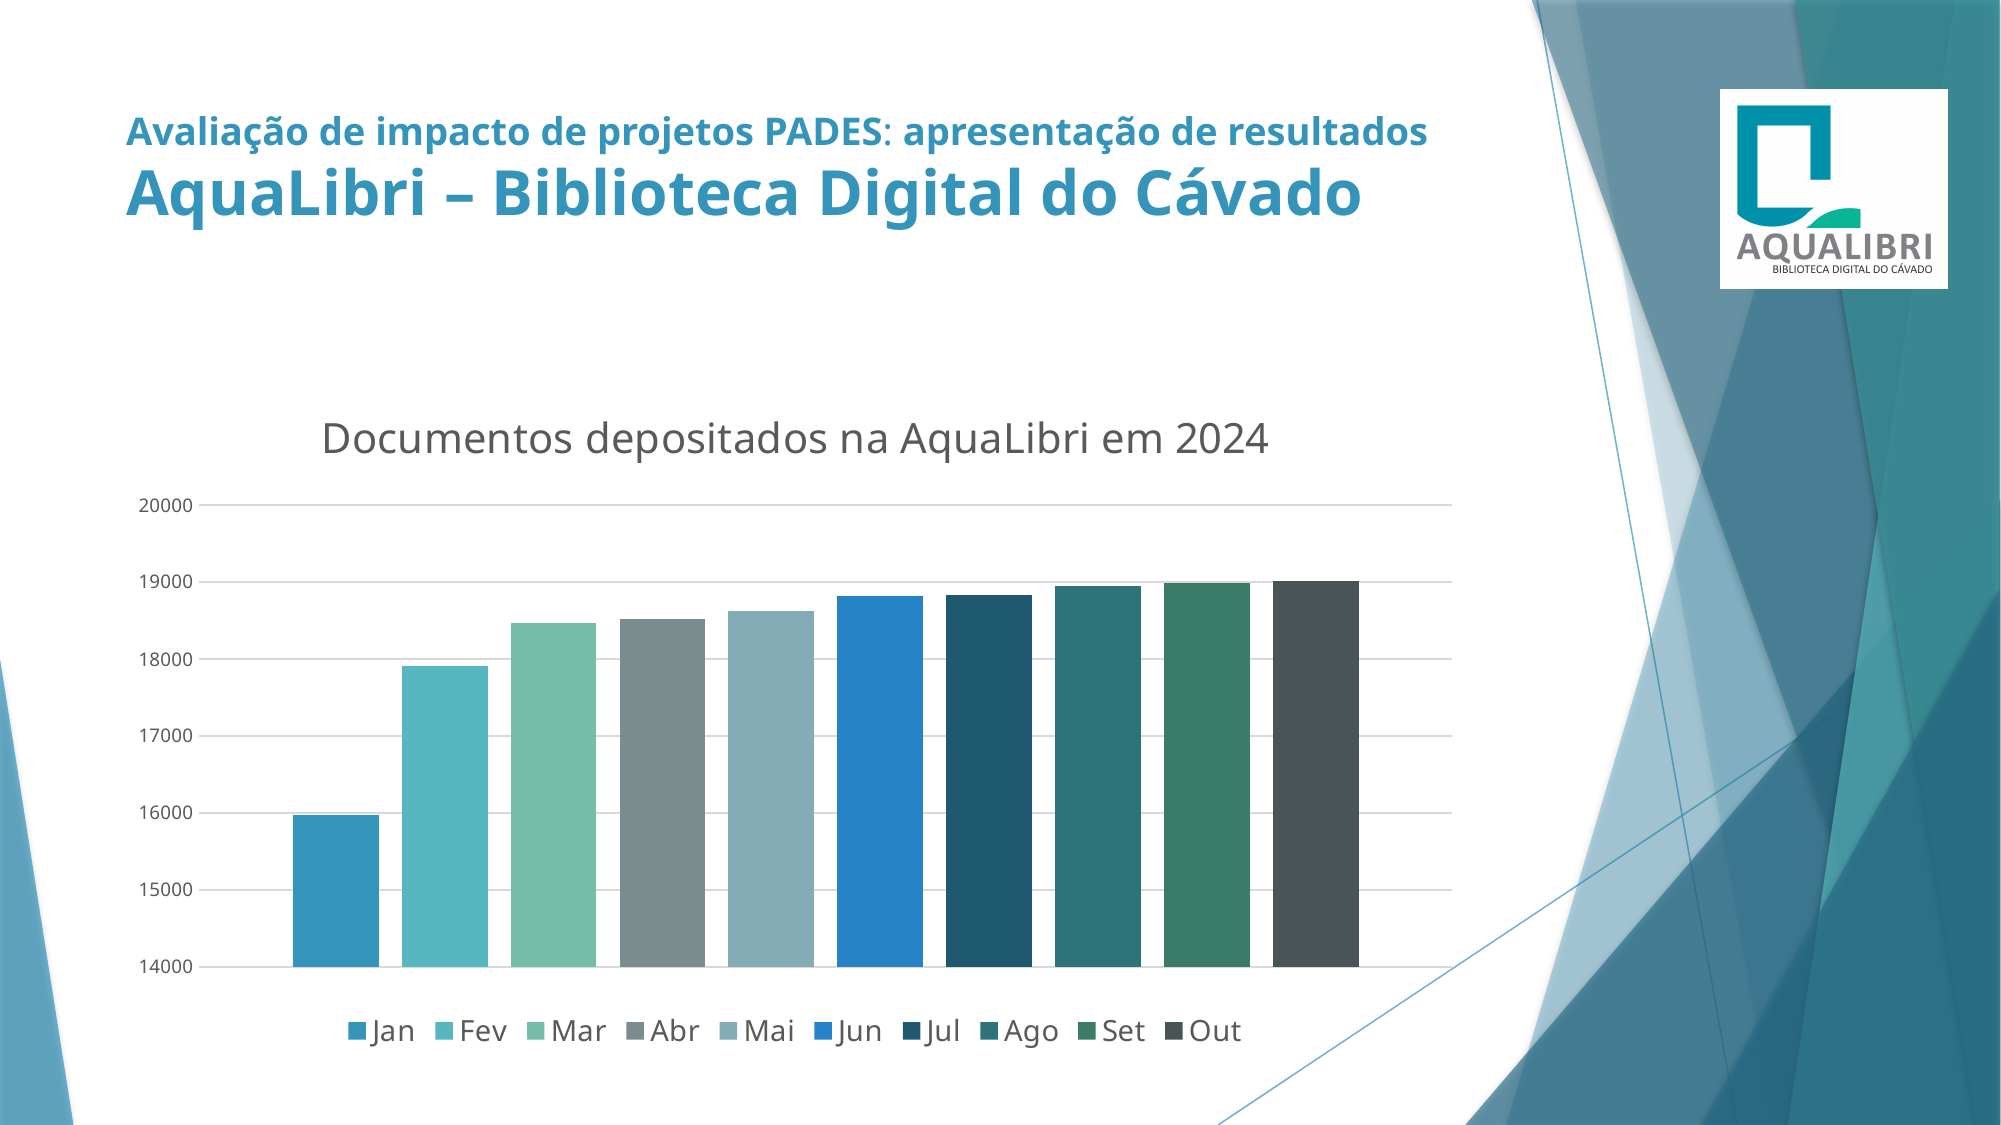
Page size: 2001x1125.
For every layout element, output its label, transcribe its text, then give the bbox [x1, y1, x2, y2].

chart [110, 373, 1481, 1058]
picture [1720, 89, 1948, 290]
title Avaliação de impacto de projetos PADES: apresentação de resultados AquaLibri – Biblioteca Digital do Cávado [111, 99, 1522, 317]
